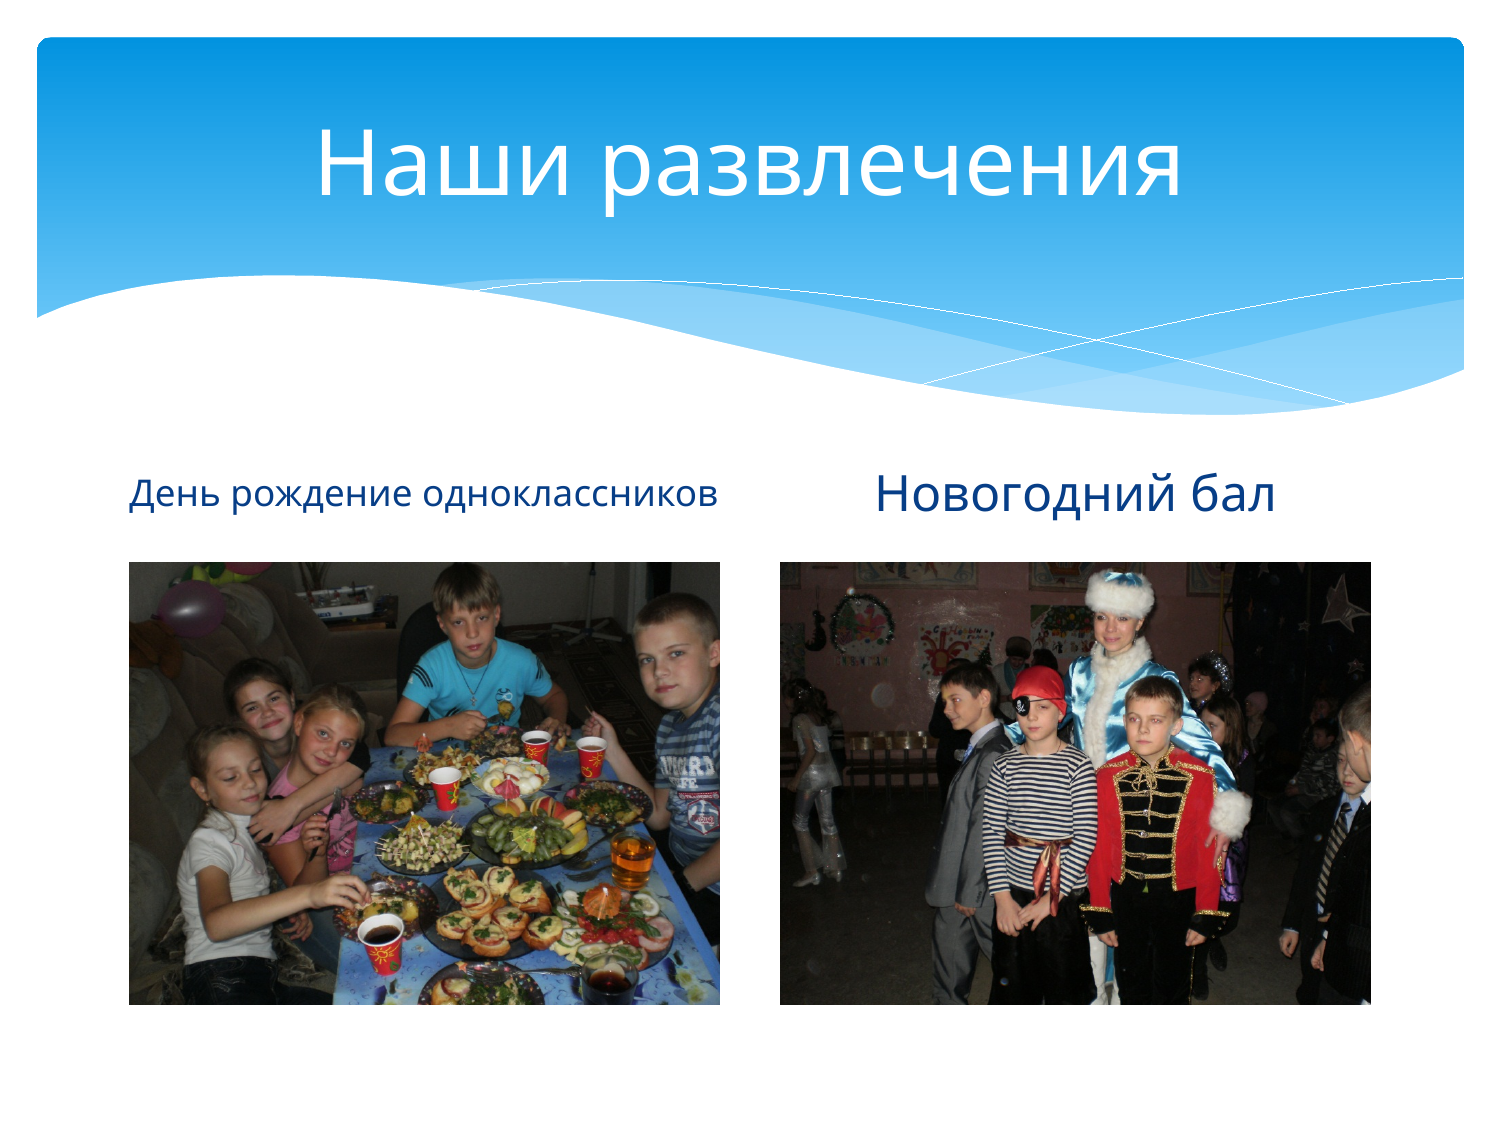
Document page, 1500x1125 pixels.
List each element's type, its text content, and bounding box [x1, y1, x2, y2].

list День рождение одноклассников [111, 439, 738, 545]
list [129, 562, 720, 1006]
title Наши развлечения [75, 55, 1425, 261]
list Новогодний бал [762, 439, 1390, 545]
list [780, 562, 1371, 1006]
